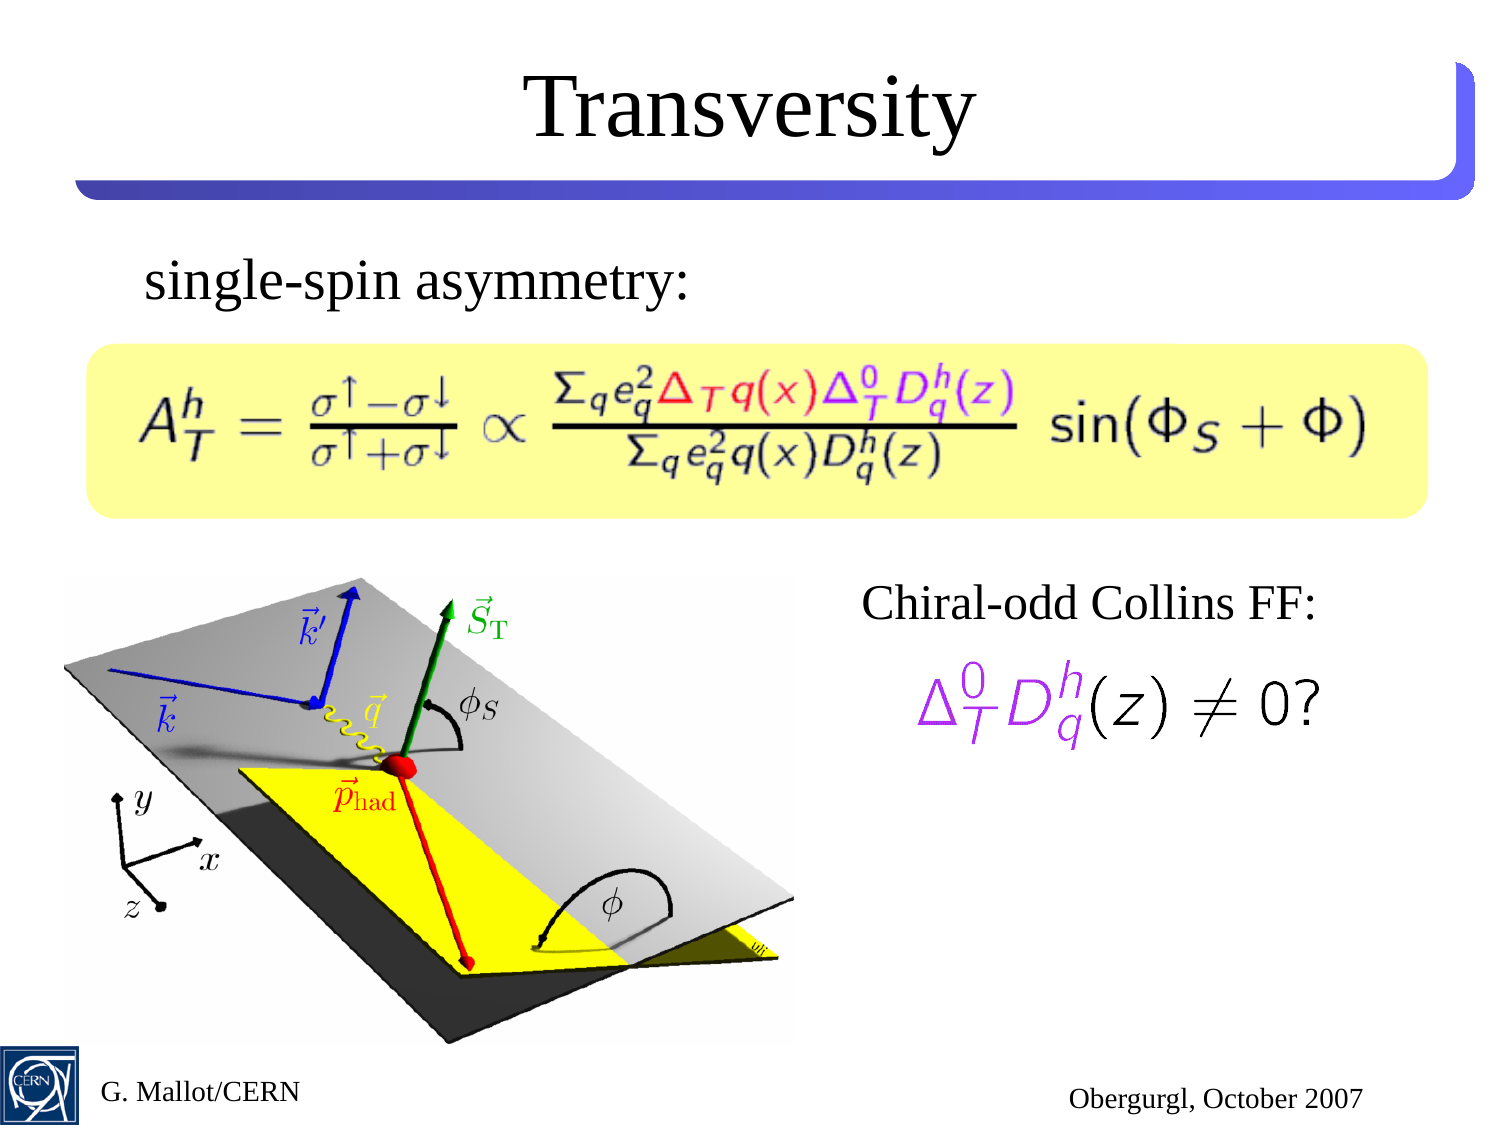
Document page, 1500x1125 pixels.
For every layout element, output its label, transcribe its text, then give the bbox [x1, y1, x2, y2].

picture [64, 576, 794, 1044]
picture [97, 348, 1391, 498]
slide_number G. Mallot/CERN [85, 1064, 399, 1125]
footer Obergurgl, October 2007 [978, 1071, 1455, 1125]
text_box Chiral-odd Collins FF: [846, 562, 1333, 638]
picture [917, 656, 1321, 752]
text_box single-spin asymmetry: [130, 234, 707, 347]
picture [0, 1046, 79, 1125]
text_box [86, 343, 1429, 519]
title Transversity [112, 37, 1388, 163]
